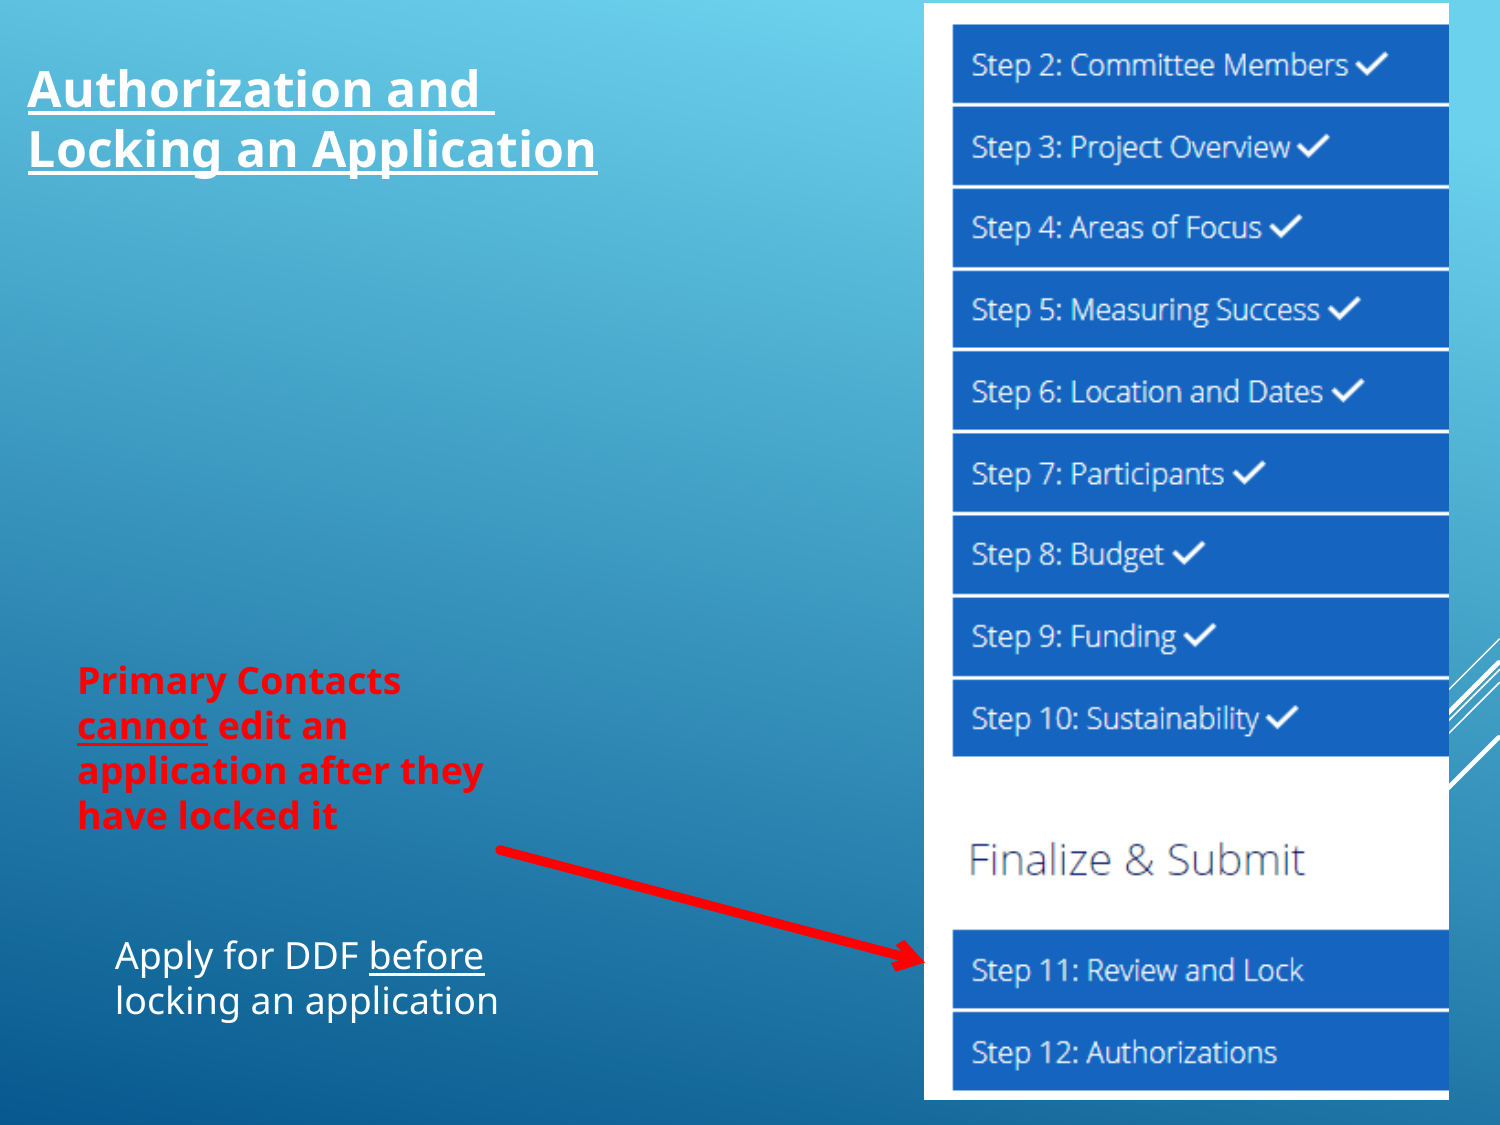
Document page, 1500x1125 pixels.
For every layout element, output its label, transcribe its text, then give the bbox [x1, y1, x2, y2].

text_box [499, 849, 926, 963]
text_box Authorization and Locking an Application [13, 49, 613, 185]
picture [924, 3, 1449, 1101]
text_box Primary Contacts cannot edit an application after they have locked it [62, 649, 539, 845]
text_box Apply for DDF before locking an application [99, 924, 539, 1030]
